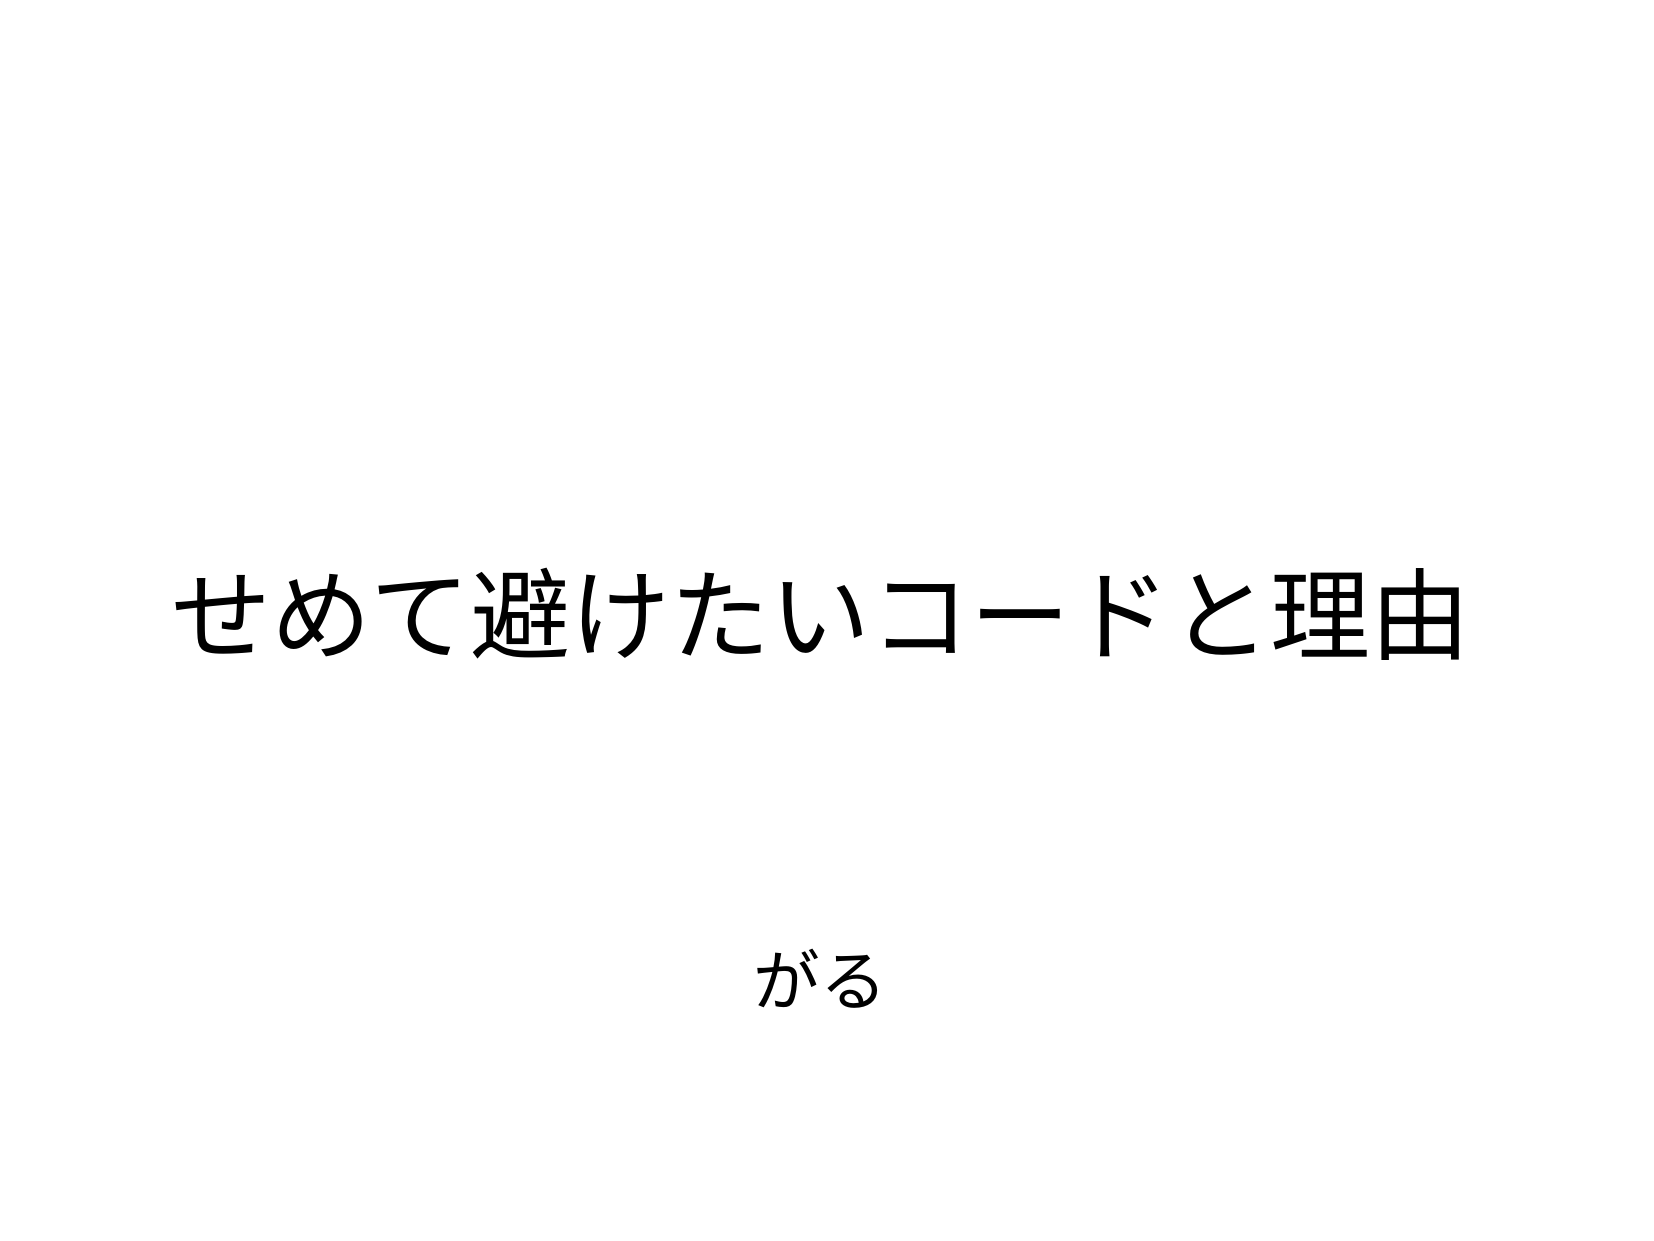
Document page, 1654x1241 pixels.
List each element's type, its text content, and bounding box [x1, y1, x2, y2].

subtitle がる [413, 831, 1193, 1135]
title せめて避けたいコードと理由 [76, 522, 1566, 716]
